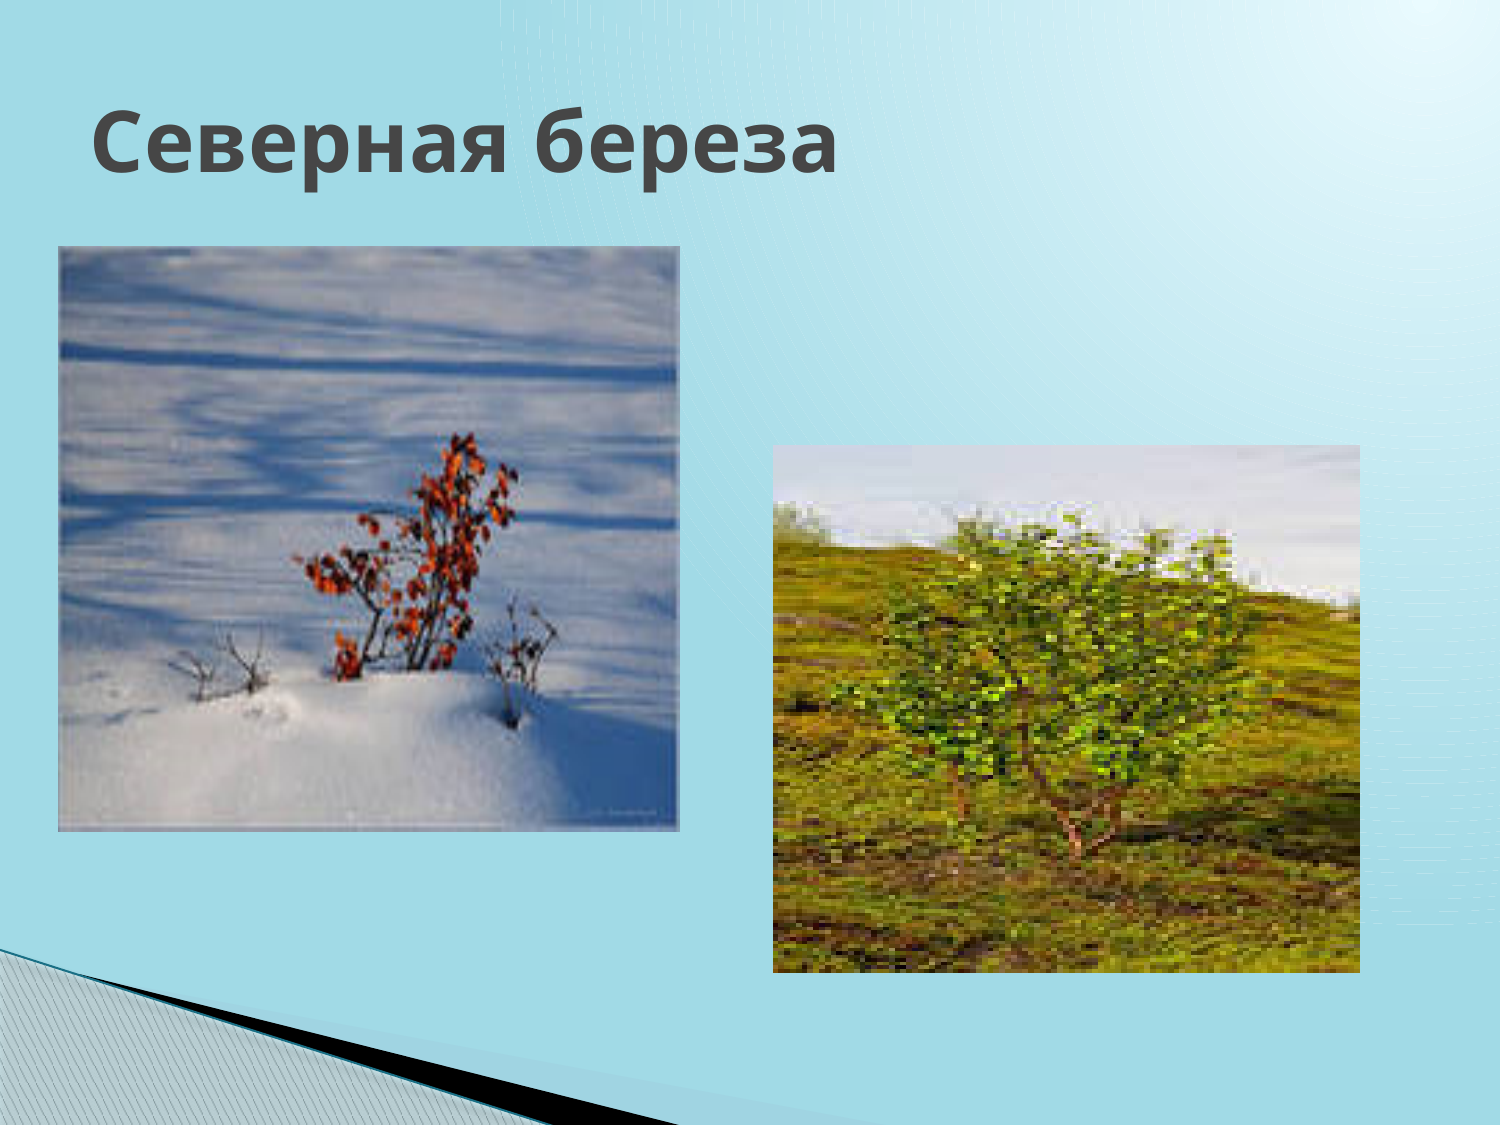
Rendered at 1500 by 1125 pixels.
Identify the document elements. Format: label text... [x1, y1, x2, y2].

picture [773, 445, 1360, 973]
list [58, 245, 680, 833]
title Северная береза [75, 45, 1425, 233]
